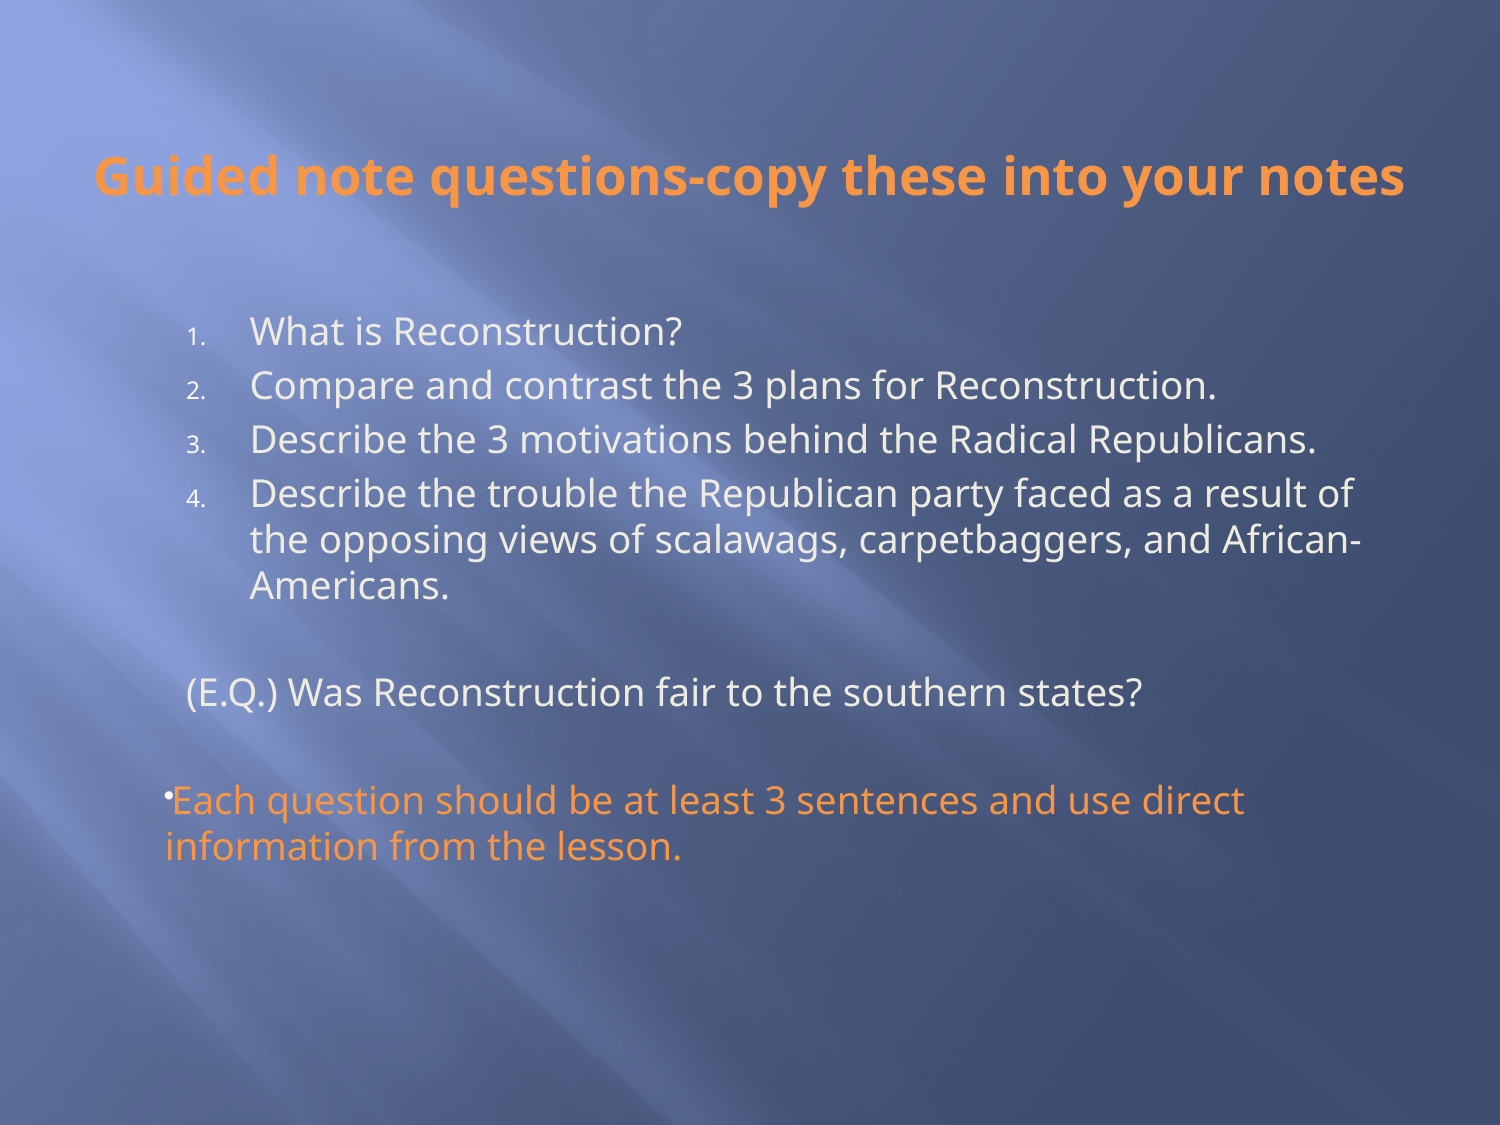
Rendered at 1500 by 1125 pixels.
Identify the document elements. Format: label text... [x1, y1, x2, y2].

list What is Reconstruction? Compare and contrast the 3 plans for Reconstruction. Describe the 3 motivations behind the Radical Republicans. Describe the trouble the Republican party faced as a result of the opposing views of scalawags, carpetbaggers, and African-Americans. (E.Q.) Was Reconstruction fair to the southern states? Each question should be at least 3 sentences and use direct information from the lesson. [150, 299, 1384, 888]
title Guided note questions-copy these into your notes [75, 112, 1425, 300]
